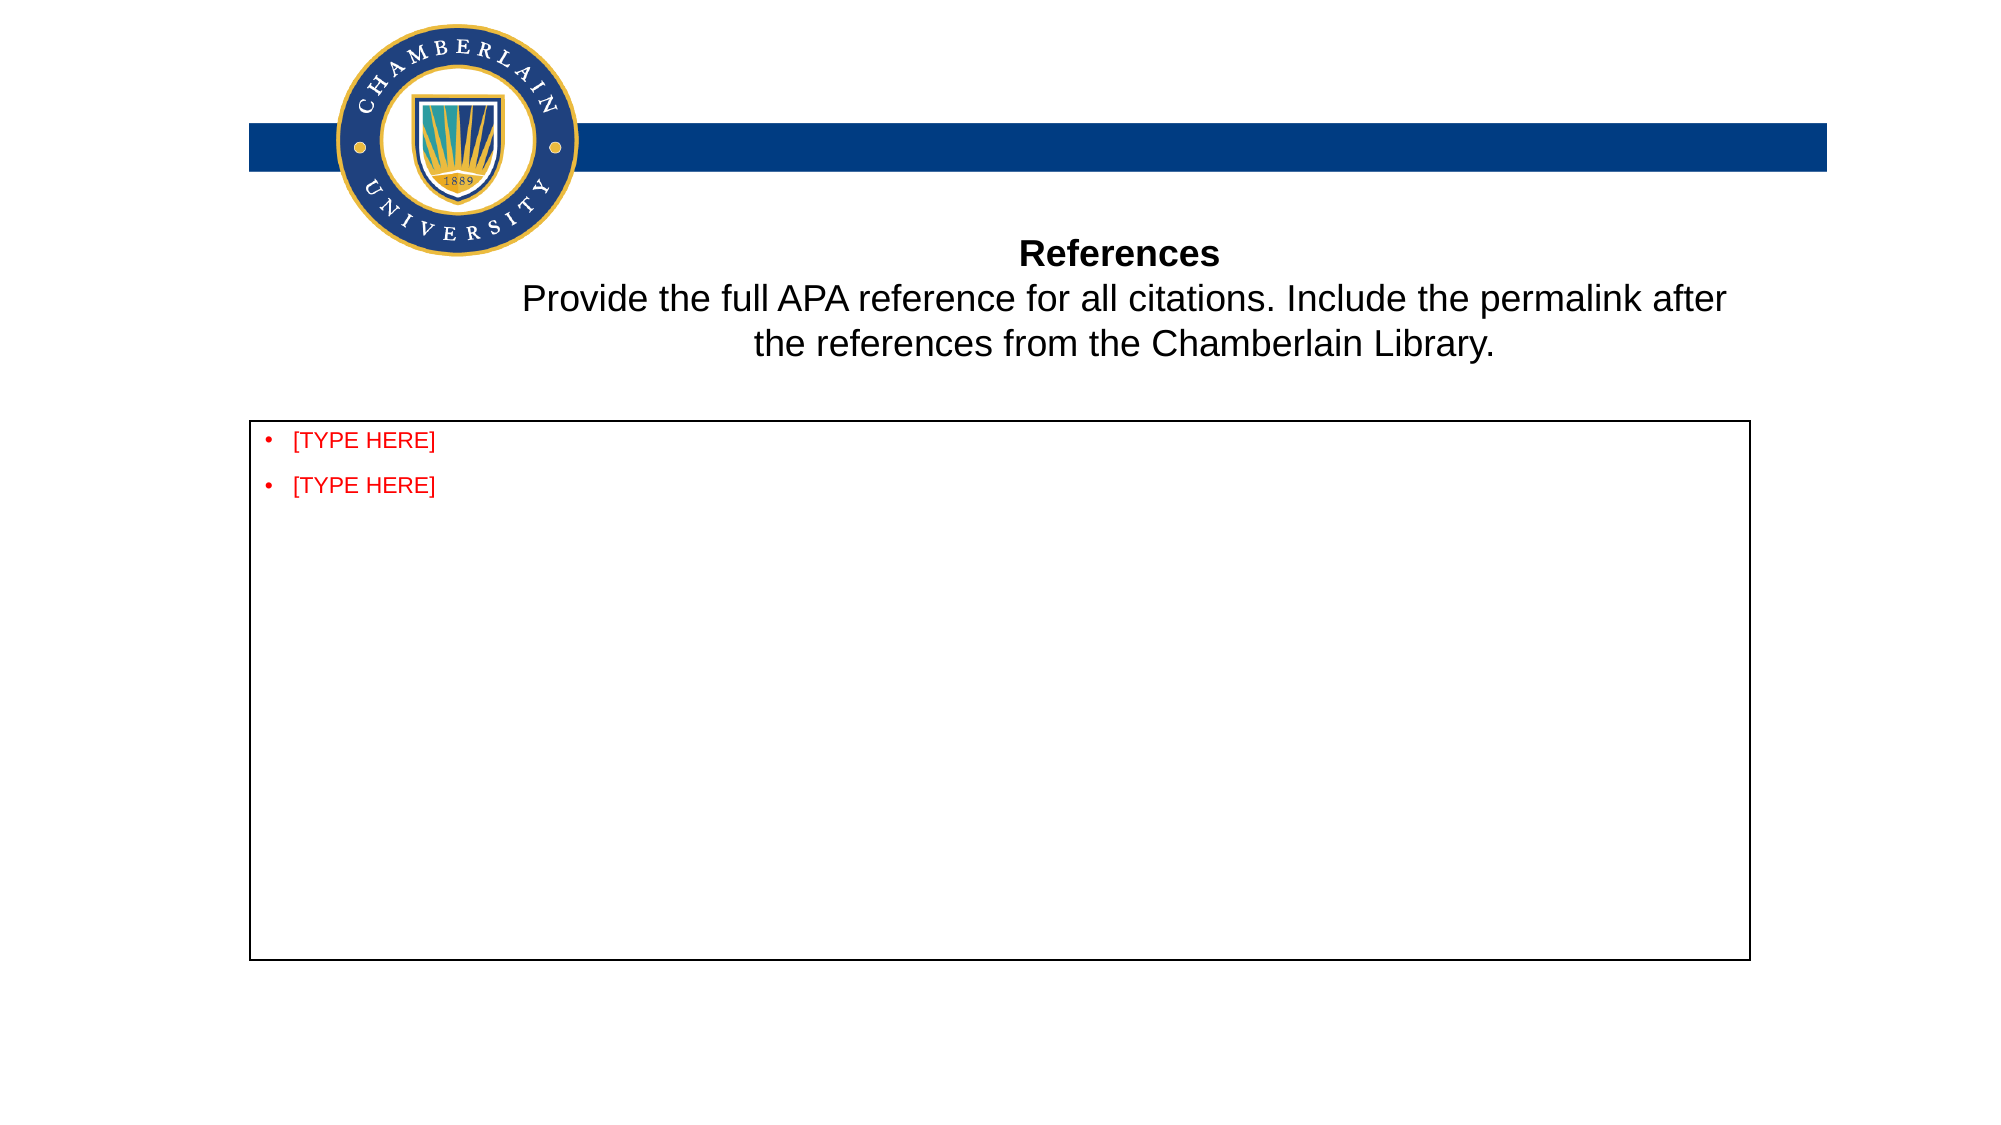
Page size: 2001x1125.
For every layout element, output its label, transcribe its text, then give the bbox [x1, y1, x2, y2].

text_box References Provide the full APA reference for all citations. Include the permalink after the references from the Chamberlain Library. [500, 275, 1750, 372]
subtitle [TYPE HERE] [TYPE HERE] [249, 420, 1751, 961]
picture [249, 0, 1827, 275]
